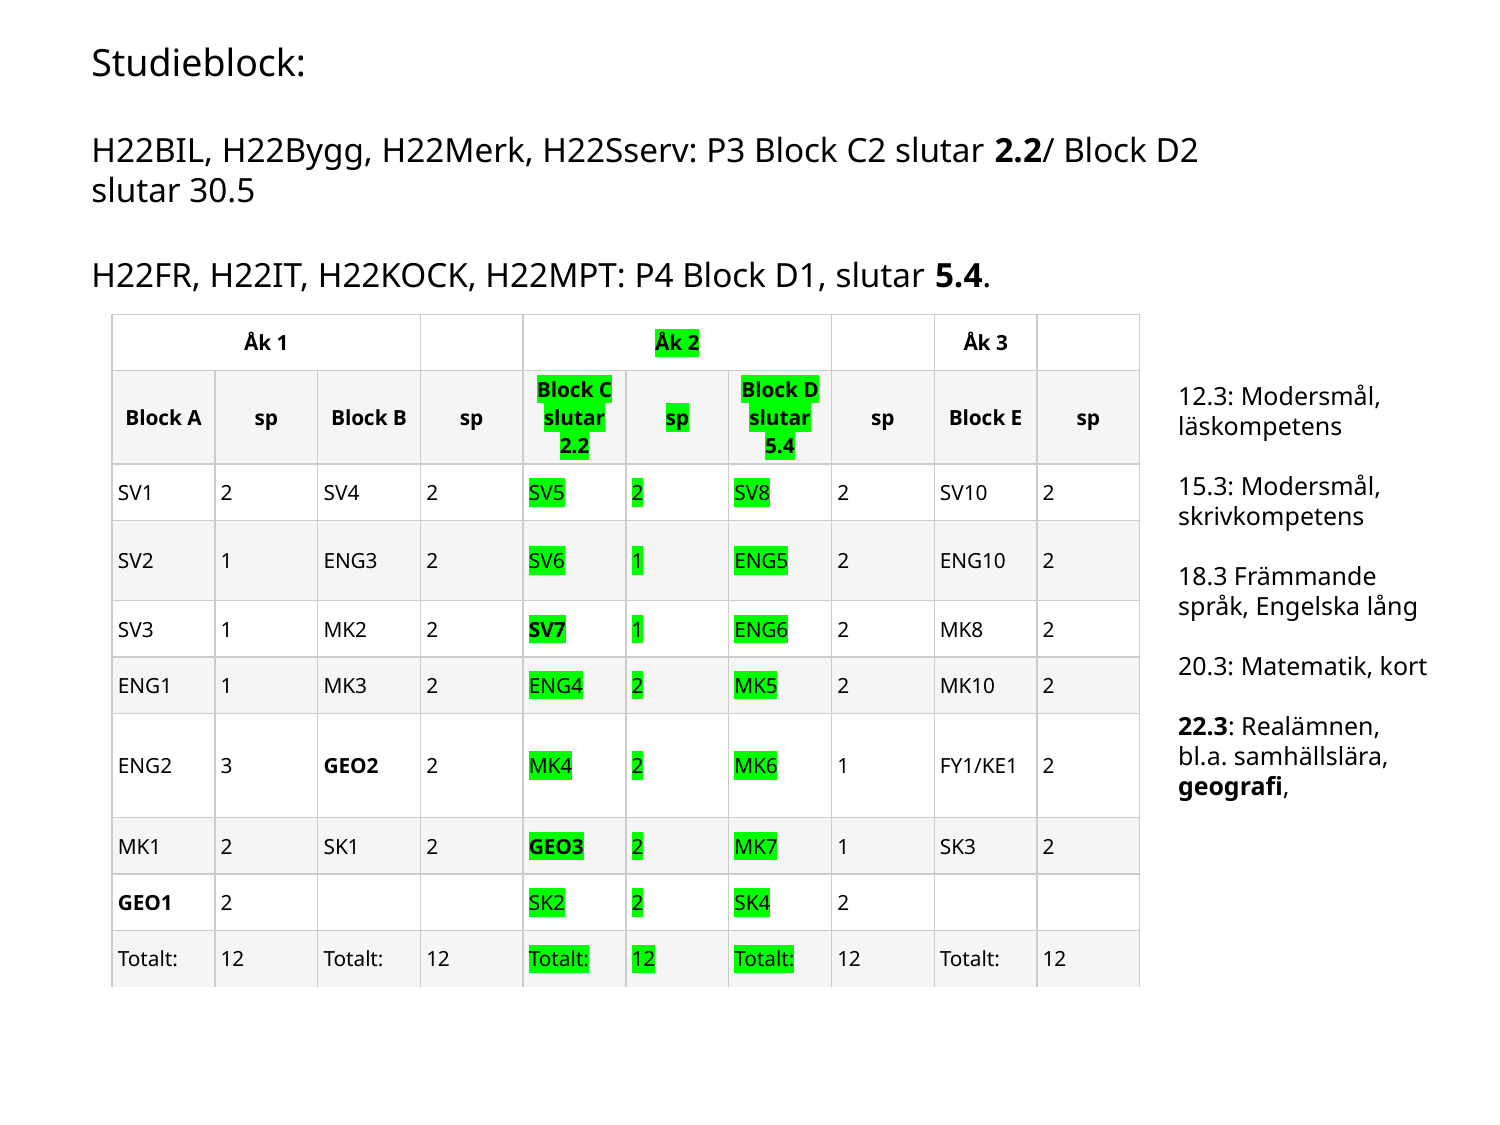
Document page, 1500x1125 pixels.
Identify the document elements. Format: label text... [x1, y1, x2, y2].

table_cell SV3 [113, 601, 214, 656]
table_cell 2 [832, 521, 934, 600]
table_cell [318, 875, 420, 930]
table_cell SV7 [524, 601, 625, 656]
table_cell 2 [627, 818, 728, 873]
table_cell 2 [421, 601, 522, 656]
table_cell 2 [832, 465, 934, 520]
table_cell 12 [421, 931, 522, 987]
table_cell Totalt: [318, 931, 420, 987]
table_cell SK2 [524, 875, 625, 930]
table_cell MK8 [935, 601, 1036, 656]
table_cell Block D slutar 5.4 [729, 371, 831, 463]
table_cell SV2 [113, 521, 214, 600]
text_box 12.3: Modersmål, läskompetens 15.3: Modersmål, skrivkompetens 18.3 Främmande språk, Engelska lång 20.3: Matematik, kort 22.3: Realämnen, bl.a. samhällslära, geografi, [1163, 373, 1447, 838]
table_cell [421, 875, 522, 930]
table_cell 2 [627, 658, 728, 713]
table_cell 1 [832, 818, 934, 873]
table_cell SV6 [524, 521, 625, 600]
table_cell SK4 [729, 875, 831, 930]
table_cell sp [832, 371, 934, 463]
table_cell 2 [216, 875, 317, 930]
table_cell Block B [318, 371, 420, 463]
table_cell ENG1 [113, 658, 214, 713]
table_cell sp [216, 371, 317, 463]
table_cell 3 [216, 714, 317, 817]
table_cell 2 [1038, 818, 1139, 873]
table_cell SV4 [318, 465, 420, 520]
table_cell SV1 [113, 465, 214, 520]
table_cell 1 [216, 601, 317, 656]
table_cell ENG2 [113, 714, 214, 817]
table_header [832, 315, 934, 370]
table_cell MK4 [524, 714, 625, 817]
table_cell sp [1038, 371, 1139, 463]
table_cell 2 [627, 875, 728, 930]
table_cell 2 [627, 465, 728, 520]
table_cell sp [627, 371, 728, 463]
table_cell Totalt: [524, 931, 625, 987]
table_cell Block A [113, 371, 214, 463]
table_cell 2 [421, 714, 522, 817]
table_cell 2 [832, 875, 934, 930]
table_cell ENG6 [729, 601, 831, 656]
table_cell sp [421, 371, 522, 463]
table_cell SV10 [935, 465, 1036, 520]
table_header Åk 1 [113, 315, 420, 370]
table_cell MK1 [113, 818, 214, 873]
table_cell 12 [832, 931, 934, 987]
table_cell Block C slutar 2.2 [524, 371, 625, 463]
table_cell 12 [216, 931, 317, 987]
table_cell ENG10 [935, 521, 1036, 600]
table_cell 2 [421, 465, 522, 520]
table_cell 2 [1038, 601, 1139, 656]
table_cell SV5 [524, 465, 625, 520]
table_cell MK5 [729, 658, 831, 713]
table_cell Totalt: [729, 931, 831, 987]
table_cell 1 [216, 658, 317, 713]
table_cell 2 [1038, 714, 1139, 817]
table_cell MK10 [935, 658, 1036, 713]
table_cell GEO2 [318, 714, 420, 817]
table_cell 2 [627, 714, 728, 817]
table_cell SK1 [318, 818, 420, 873]
table_cell 1 [627, 601, 728, 656]
table_cell 2 [832, 601, 934, 656]
table_cell [1038, 875, 1139, 930]
table_cell 2 [1038, 658, 1139, 713]
table_cell 2 [216, 465, 317, 520]
table_cell MK2 [318, 601, 420, 656]
table_cell 1 [832, 714, 934, 817]
table_cell GEO1 [113, 875, 214, 930]
table_cell MK7 [729, 818, 831, 873]
table_cell Totalt: [113, 931, 214, 987]
table_cell 12 [627, 931, 728, 987]
table_cell Block E [935, 371, 1036, 463]
table_cell GEO3 [524, 818, 625, 873]
table_cell ENG3 [318, 521, 420, 600]
table_cell 1 [216, 521, 317, 600]
table_cell 2 [832, 658, 934, 713]
table_cell 2 [216, 818, 317, 873]
table_header Åk 2 [524, 315, 831, 370]
table_header Åk 3 [935, 315, 1036, 370]
table_cell 2 [421, 658, 522, 713]
table_cell ENG5 [729, 521, 831, 600]
table_header [1038, 315, 1139, 370]
table_cell FY1/KE1 [935, 714, 1036, 817]
table_cell 2 [421, 818, 522, 873]
table_cell SV8 [729, 465, 831, 520]
table_cell MK3 [318, 658, 420, 713]
table_cell MK6 [729, 714, 831, 817]
table_cell 12 [1038, 931, 1139, 987]
table_cell Totalt: [935, 931, 1036, 987]
table_cell SK3 [935, 818, 1036, 873]
table_cell 1 [627, 521, 728, 600]
table_cell 2 [421, 521, 522, 600]
table_header [421, 315, 522, 370]
table_cell 2 [1038, 465, 1139, 520]
text_box Studieblock: H22BIL, H22Bygg, H22Merk, H22Sserv: P3 Block C2 slutar 2.2/ Block D2 slutar 30.5 H22FR, H22IT, H22KOCK, H22MPT: P4 Block D1, slutar 5.4. [76, 31, 1247, 302]
table_cell ENG4 [524, 658, 625, 713]
table_cell [935, 875, 1036, 930]
table_cell 2 [1038, 521, 1139, 600]
